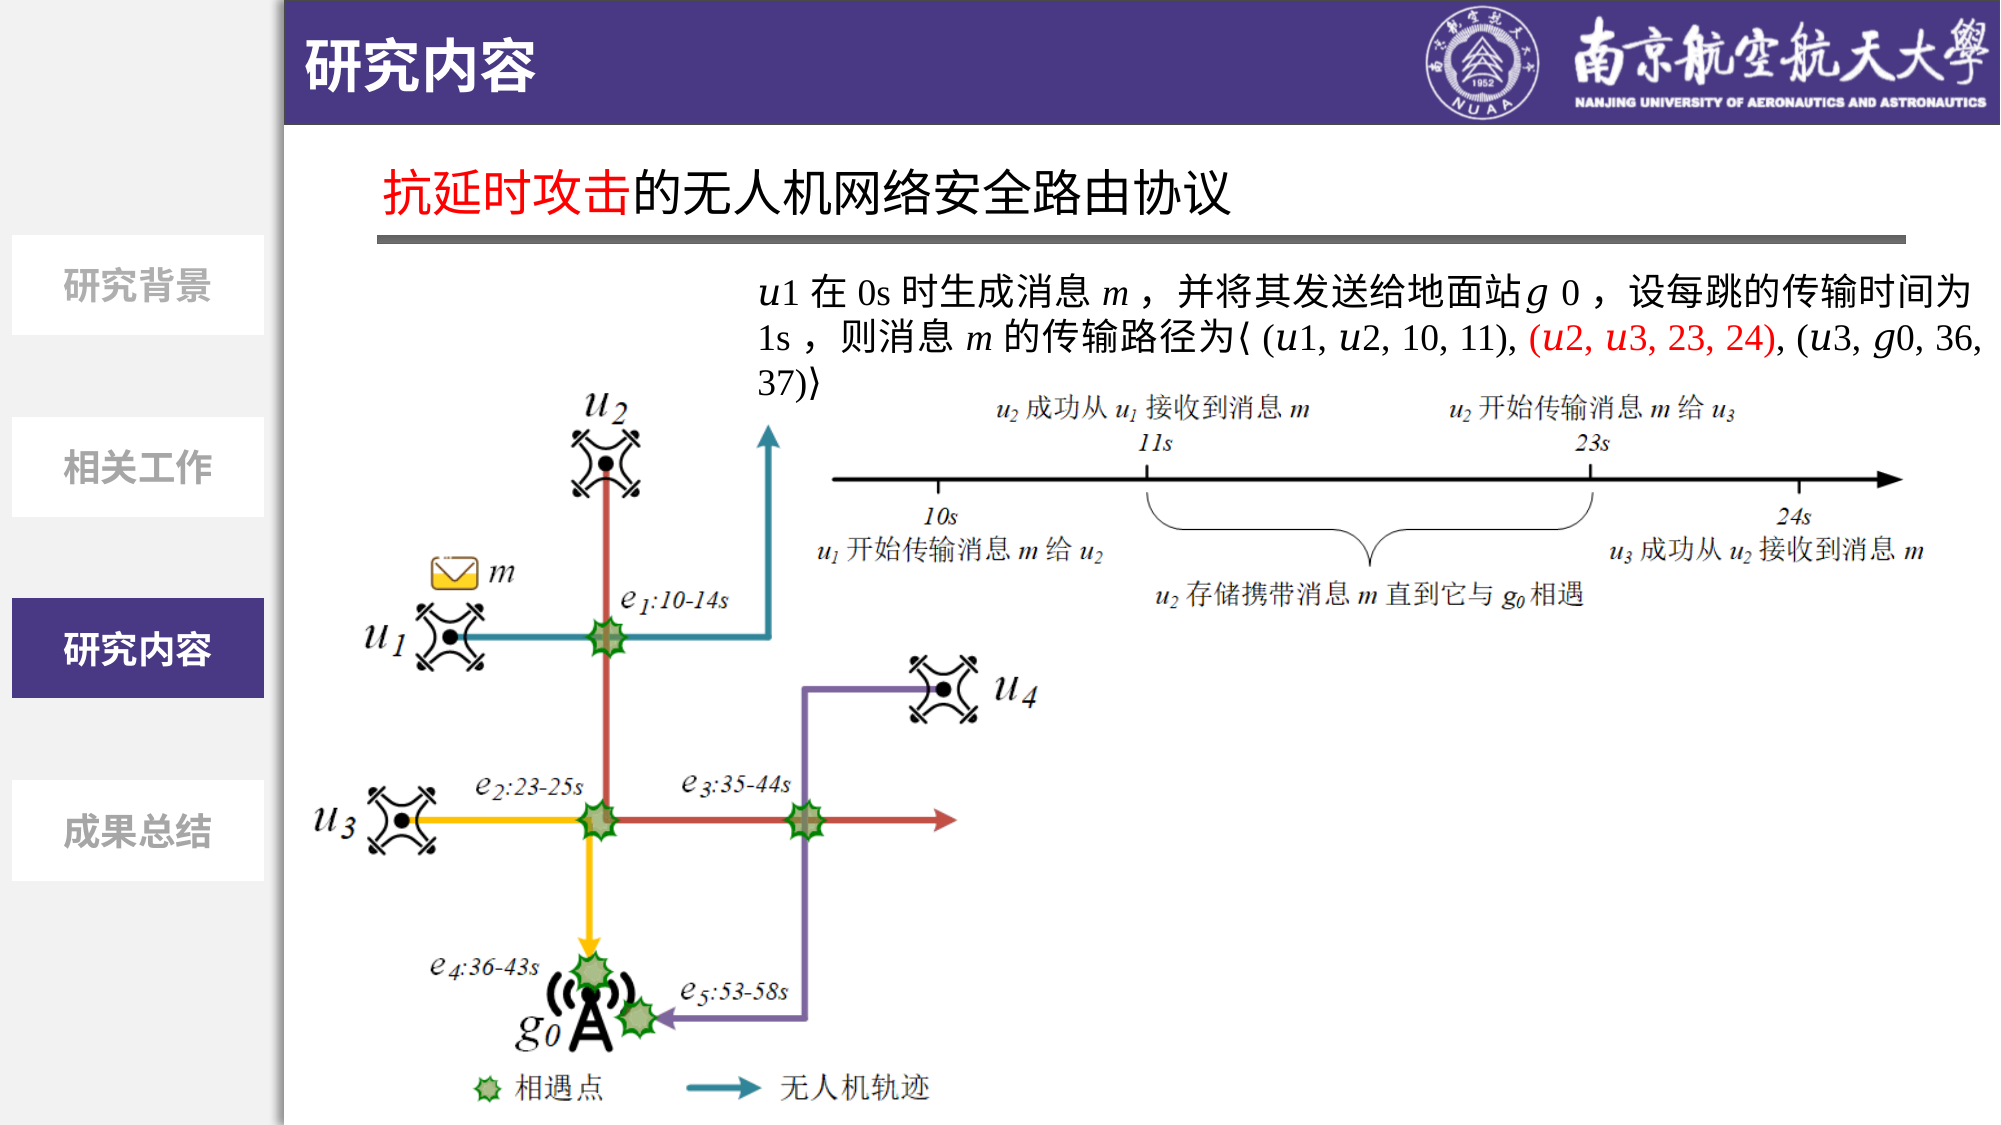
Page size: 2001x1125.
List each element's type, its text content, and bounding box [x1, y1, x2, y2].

text_box 研究背景 [12, 235, 264, 335]
text_box 研究内容 [289, 22, 553, 107]
picture [287, 357, 1942, 1119]
text_box 相关工作 [12, 417, 264, 517]
text_box 研究内容 [12, 598, 264, 698]
text_box 抗延时攻击的无人机网络安全路由协议 [367, 154, 1248, 230]
picture [1418, 0, 2000, 125]
text_box [284, 0, 1418, 125]
text_box [284, 125, 2000, 1125]
text_box [377, 235, 1906, 244]
text_box 𝑢1在0s时生成消息m，并将其发送给地面站𝑔0，设每跳的传输时间为1s，则消息m的传输路径为⟨(𝑢1, 𝑢2, 10, 11), (𝑢2, 𝑢3, 23, 24), (𝑢3, 𝑔0, 36, 37)⟩ [742, 260, 1998, 411]
text_box 成果总结 [12, 780, 264, 881]
